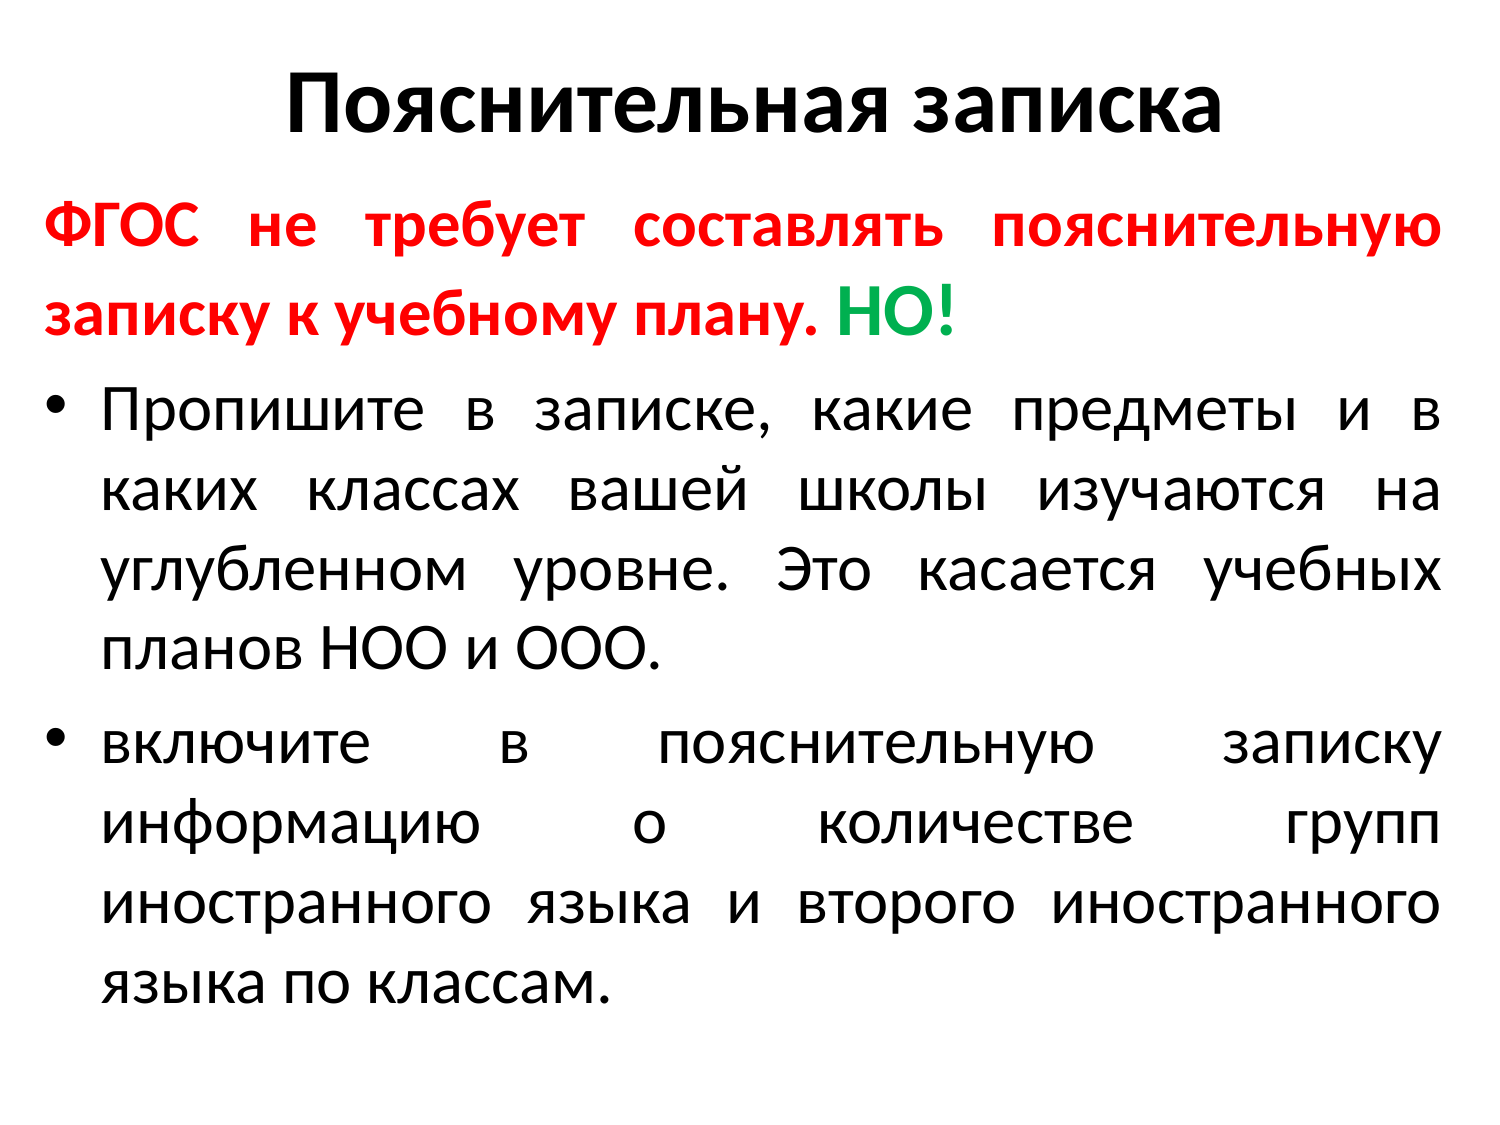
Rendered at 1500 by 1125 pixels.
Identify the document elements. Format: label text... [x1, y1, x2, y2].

list ФГОС не требует составлять пояснительную записку к учебному плану. НО! Пропишите в записке, какие предметы и в каких классах вашей школы изучаются на углубленном уровне. Это касается учебных планов НОО и ООО. включите в пояснительную записку информацию о количестве групп иностранного языка и второго иностранного языка по классам. [29, 172, 1459, 1094]
title Пояснительная записка [41, 19, 1471, 173]
